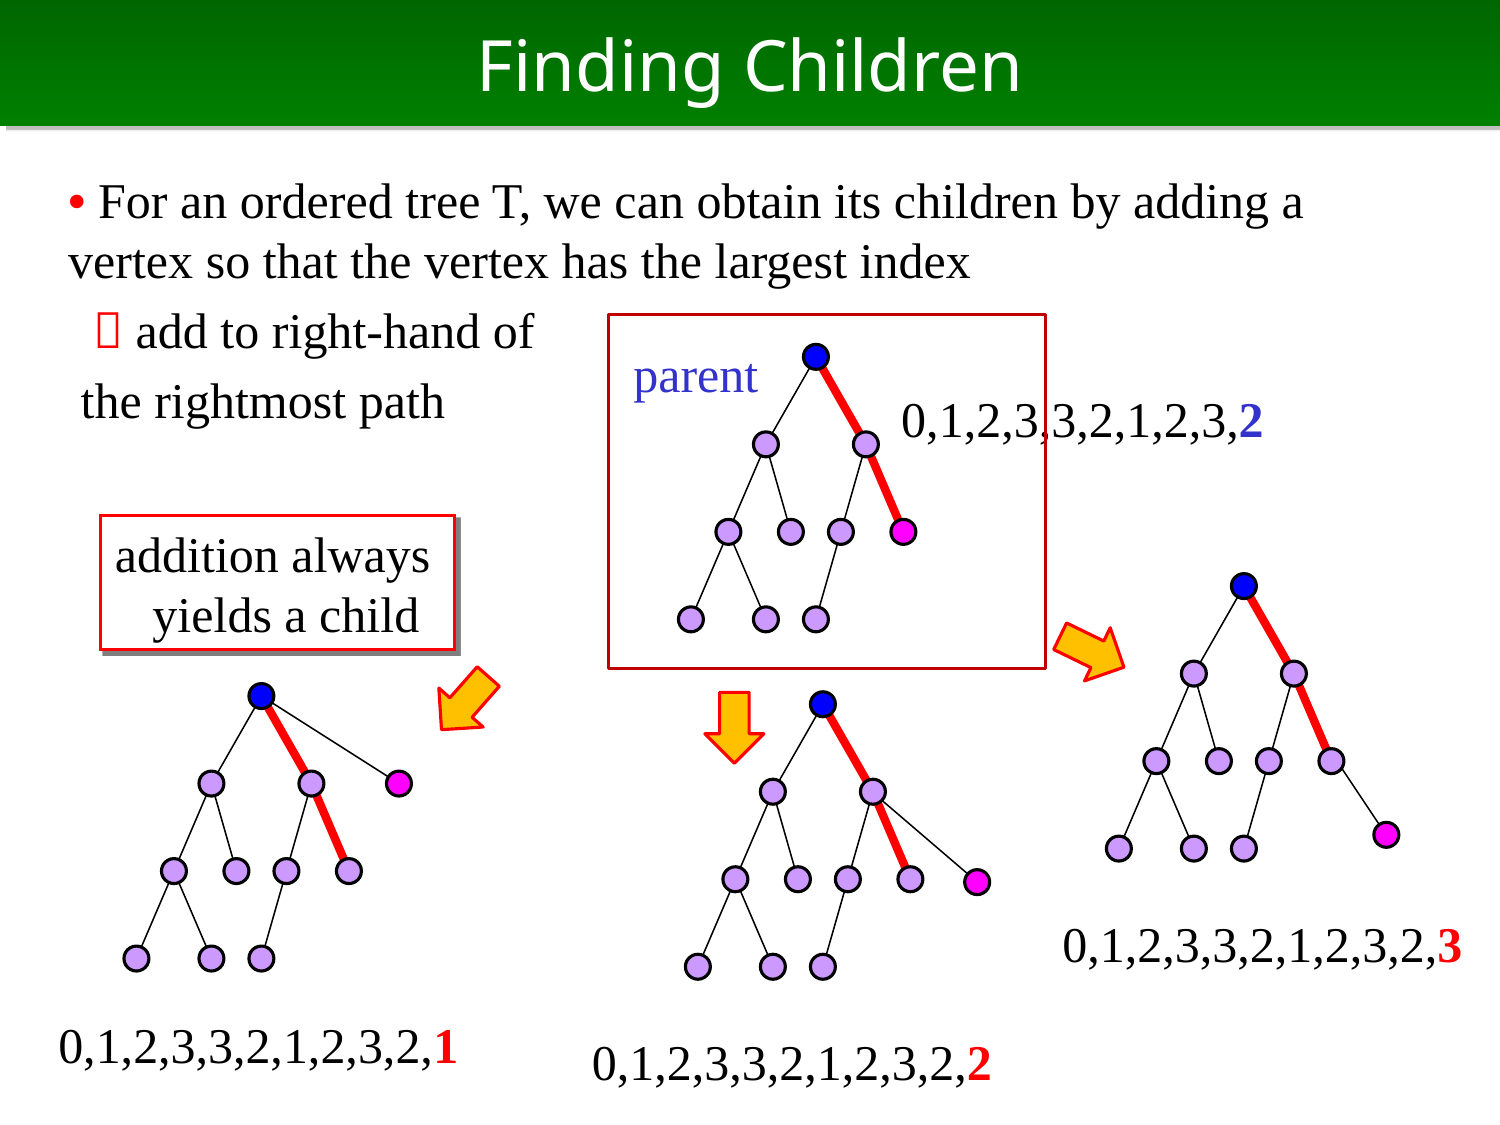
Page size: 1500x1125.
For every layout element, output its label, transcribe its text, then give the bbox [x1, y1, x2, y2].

text_box [608, 314, 1046, 669]
text_box 0,1,2,3,3,2,1,2,3,2 [1046, 380, 1292, 456]
subtitle • For an ordered tree T, we can obtain its children by adding a vertex so that the vertex has the largest index  add to right-hand of the rightmost path [52, 160, 1448, 457]
title Finding Children [0, 0, 1500, 126]
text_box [41, 667, 495, 1083]
text_box addition always yields a child [100, 515, 455, 650]
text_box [1045, 573, 1493, 981]
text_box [574, 691, 1010, 1100]
